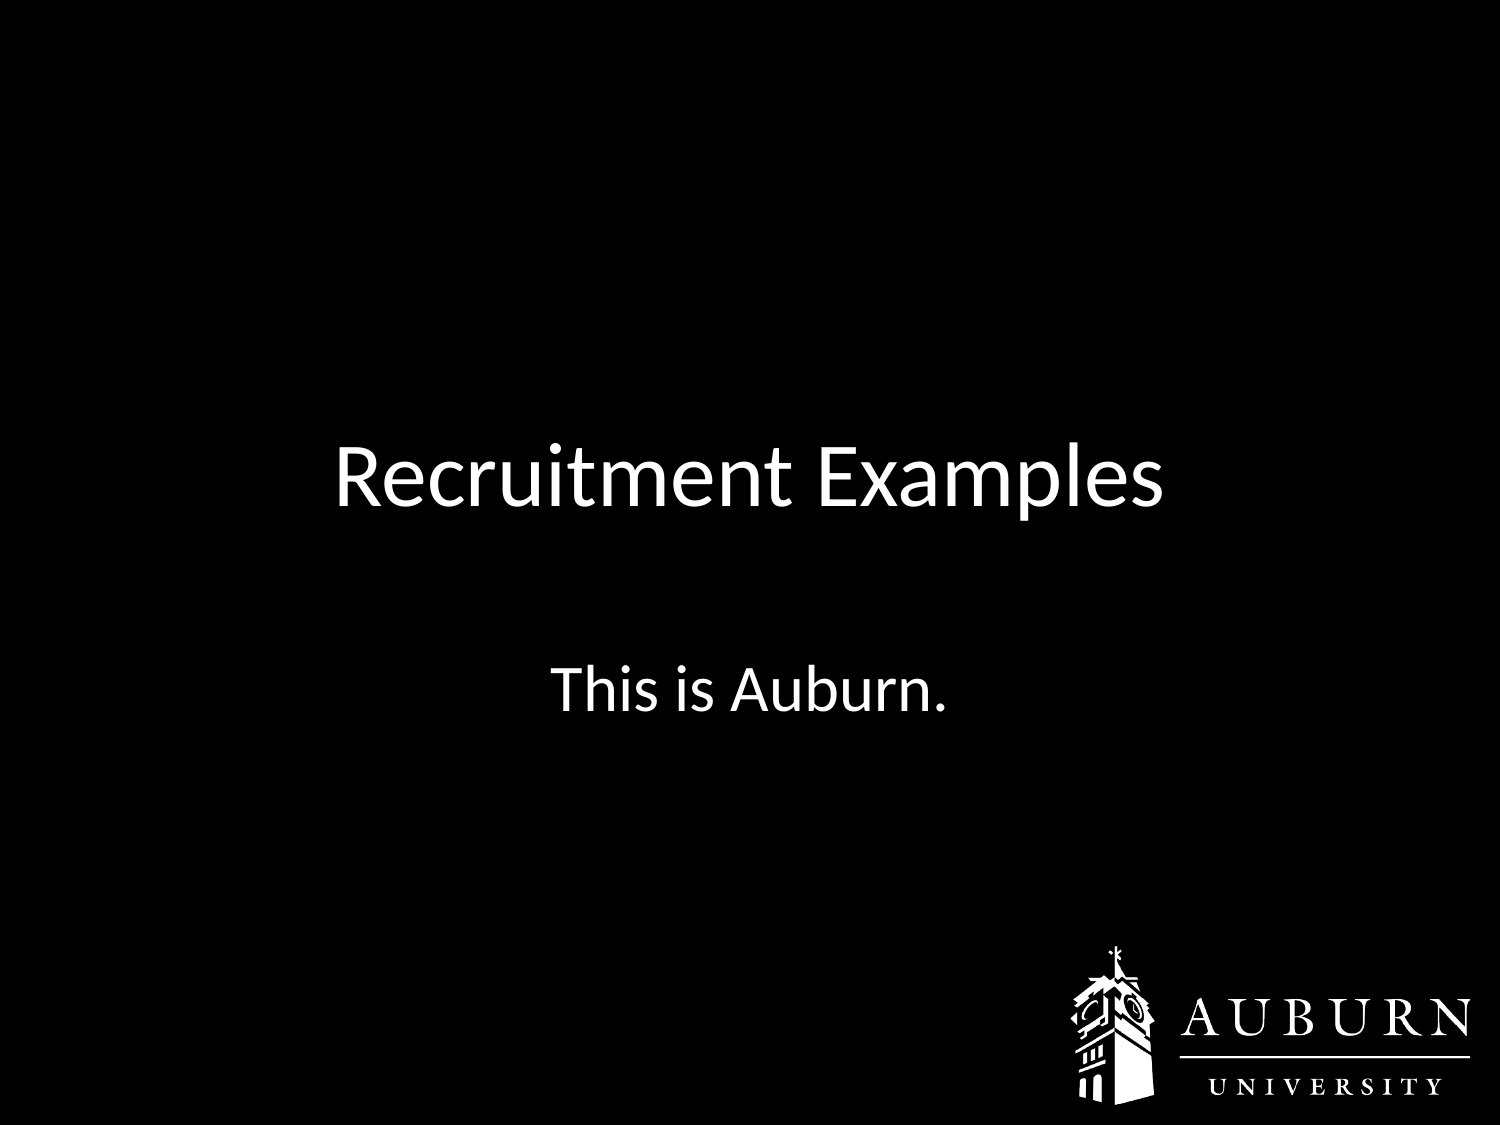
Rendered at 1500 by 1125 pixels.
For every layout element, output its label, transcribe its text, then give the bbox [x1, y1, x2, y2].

picture [1070, 945, 1471, 1105]
subtitle This is Auburn. [225, 637, 1275, 925]
title Recruitment Examples [112, 349, 1388, 591]
